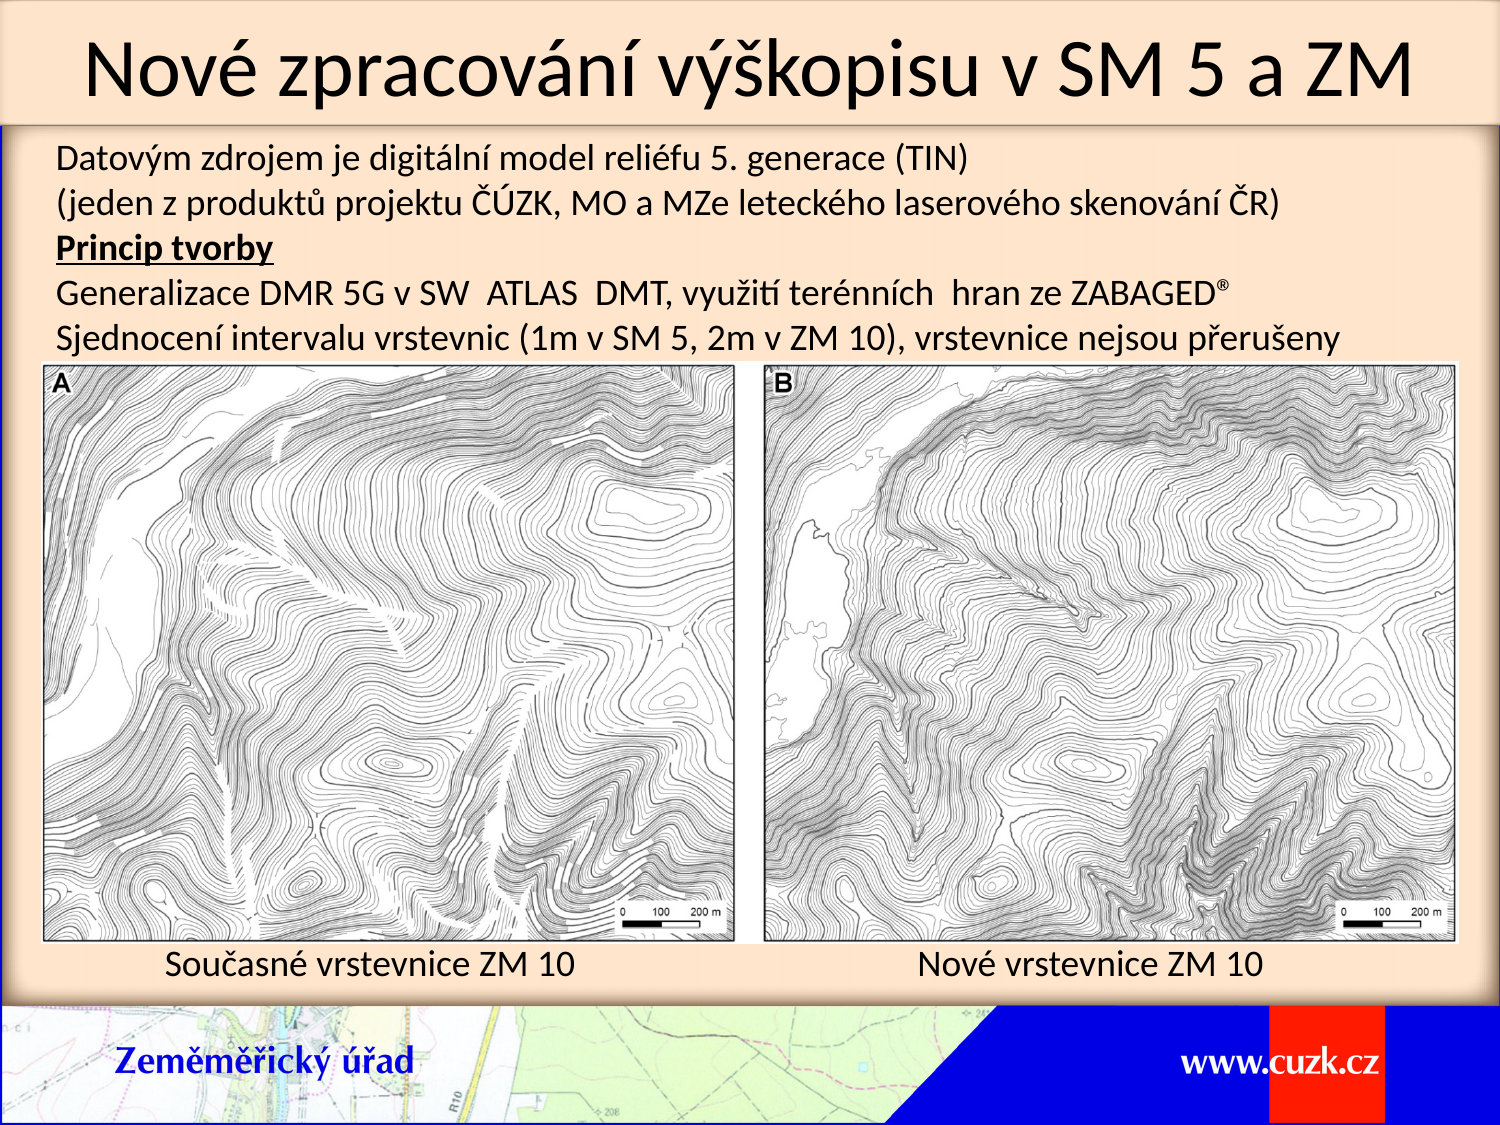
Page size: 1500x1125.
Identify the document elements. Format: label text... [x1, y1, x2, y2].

picture [0, 126, 1500, 1125]
text_box Nové zpracování výškopisu v SM 5 a ZM [0, 0, 1500, 126]
text_box Současné vrstevnice ZM 10 [149, 952, 591, 992]
text_box Nové vrstevnice ZM 10 [902, 952, 1279, 992]
text_box Datovým zdrojem je digitální model reliéfu 5. generace (TIN) (jeden z produktů projektu ČÚZK, MO a MZe leteckého laserového skenování ČR) Princip tvorby Generalizace DMR 5G v SW ATLAS DMT, využití terénních hran ze ZABAGED® Sjednocení intervalu vrstevnic (1m v SM 5, 2m v ZM 10), vrstevnice nejsou přerušeny [41, 125, 1500, 402]
